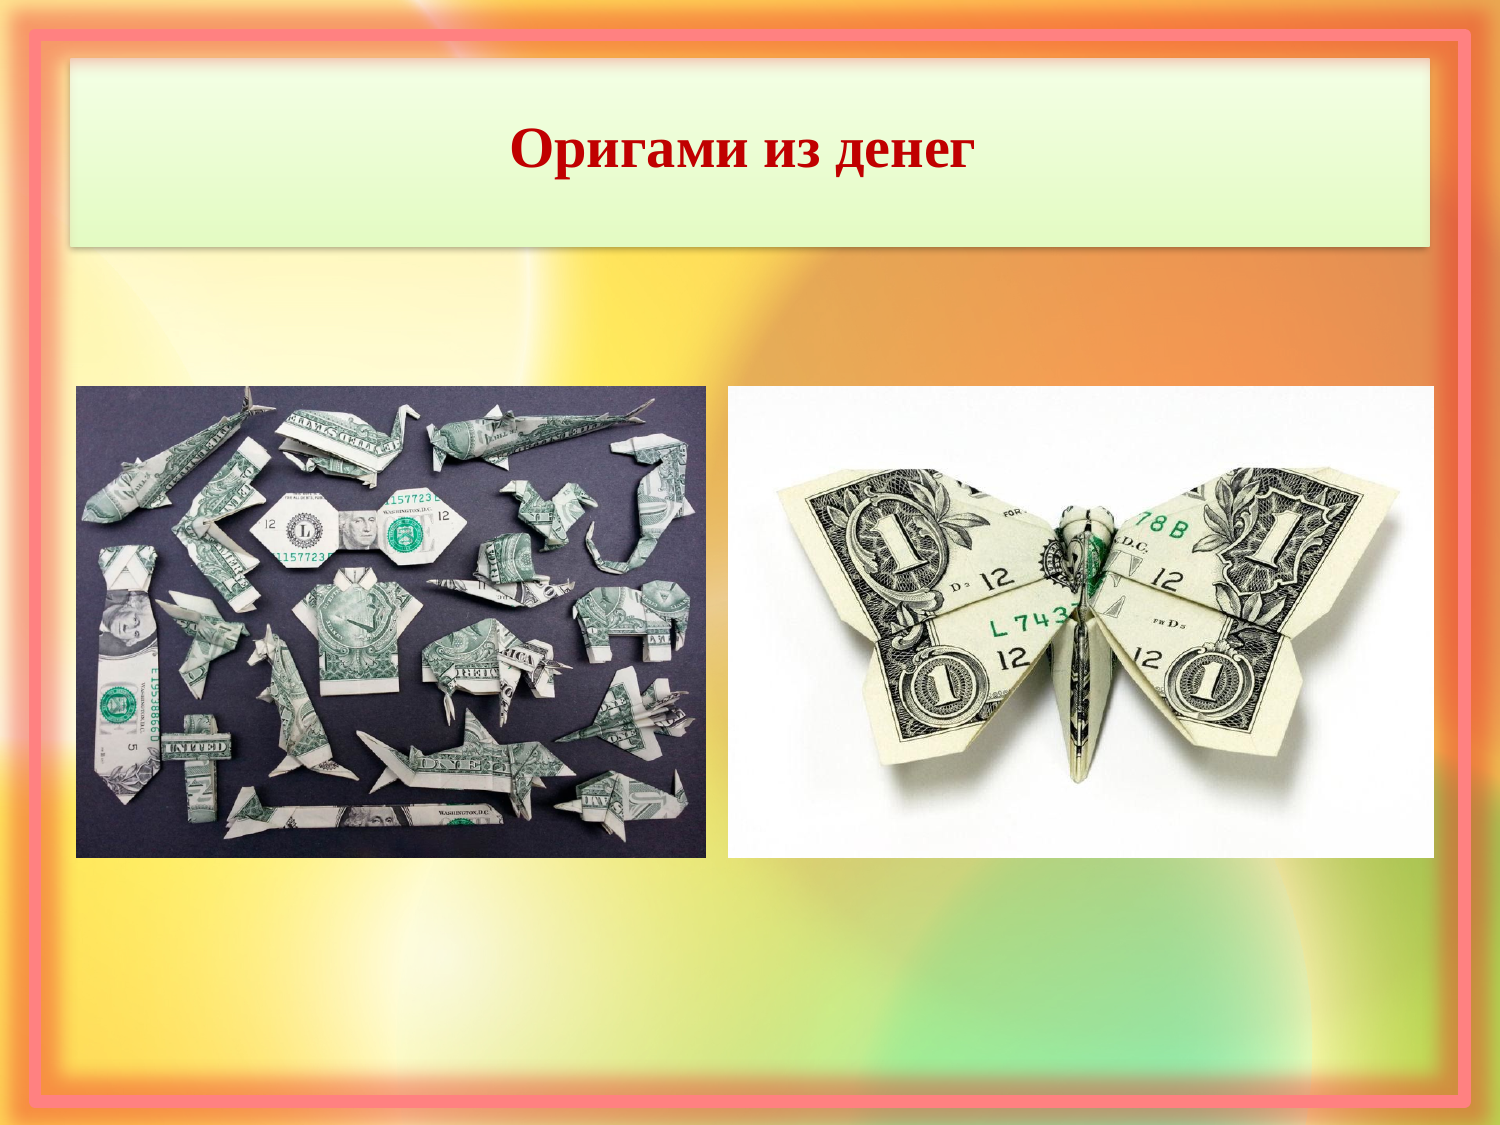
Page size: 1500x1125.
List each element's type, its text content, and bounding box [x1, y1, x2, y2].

picture [728, 386, 1434, 859]
list Оригами из денег [64, 101, 1436, 244]
picture [76, 386, 706, 859]
